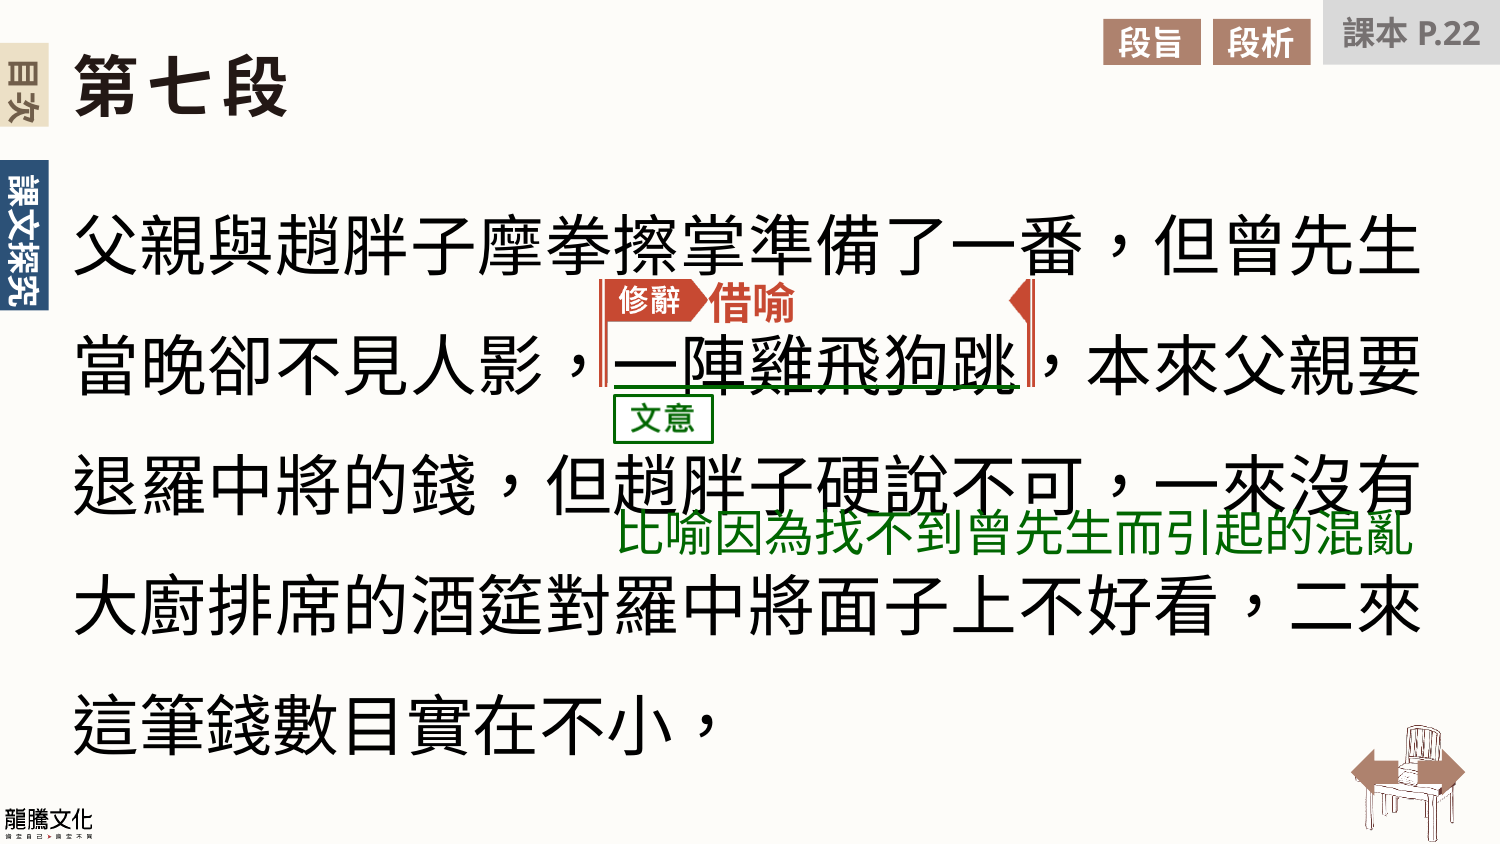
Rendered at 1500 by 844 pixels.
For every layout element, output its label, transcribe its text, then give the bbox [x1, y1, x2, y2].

picture [1438, 725, 1456, 760]
text_box 借喻 [708, 275, 818, 279]
text_box 第七段 [57, 37, 320, 133]
picture [613, 394, 714, 444]
picture [5, 808, 92, 839]
text_box 段旨 [1103, 18, 1201, 65]
picture [1355, 772, 1456, 842]
text_box [1416, 746, 1467, 799]
text_box 父親與趙胖子摩拳擦掌準備了一番，但曾先生當晚卻不見人影，一陣雞飛狗跳，本來父親要退羅中將的錢，但趙胖子硬說不可，一來沒有大廚排席的酒筵對羅中將面子上不好看，二來這筆錢數目實在不小， [57, 156, 1438, 772]
text_box [1349, 746, 1400, 799]
text_box 比喻因為找不到曾先生而引起的混亂 [599, 494, 1433, 569]
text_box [599, 279, 1035, 387]
text_box 課本P.22 [1322, 0, 1500, 66]
text_box 段析 [1213, 18, 1311, 65]
